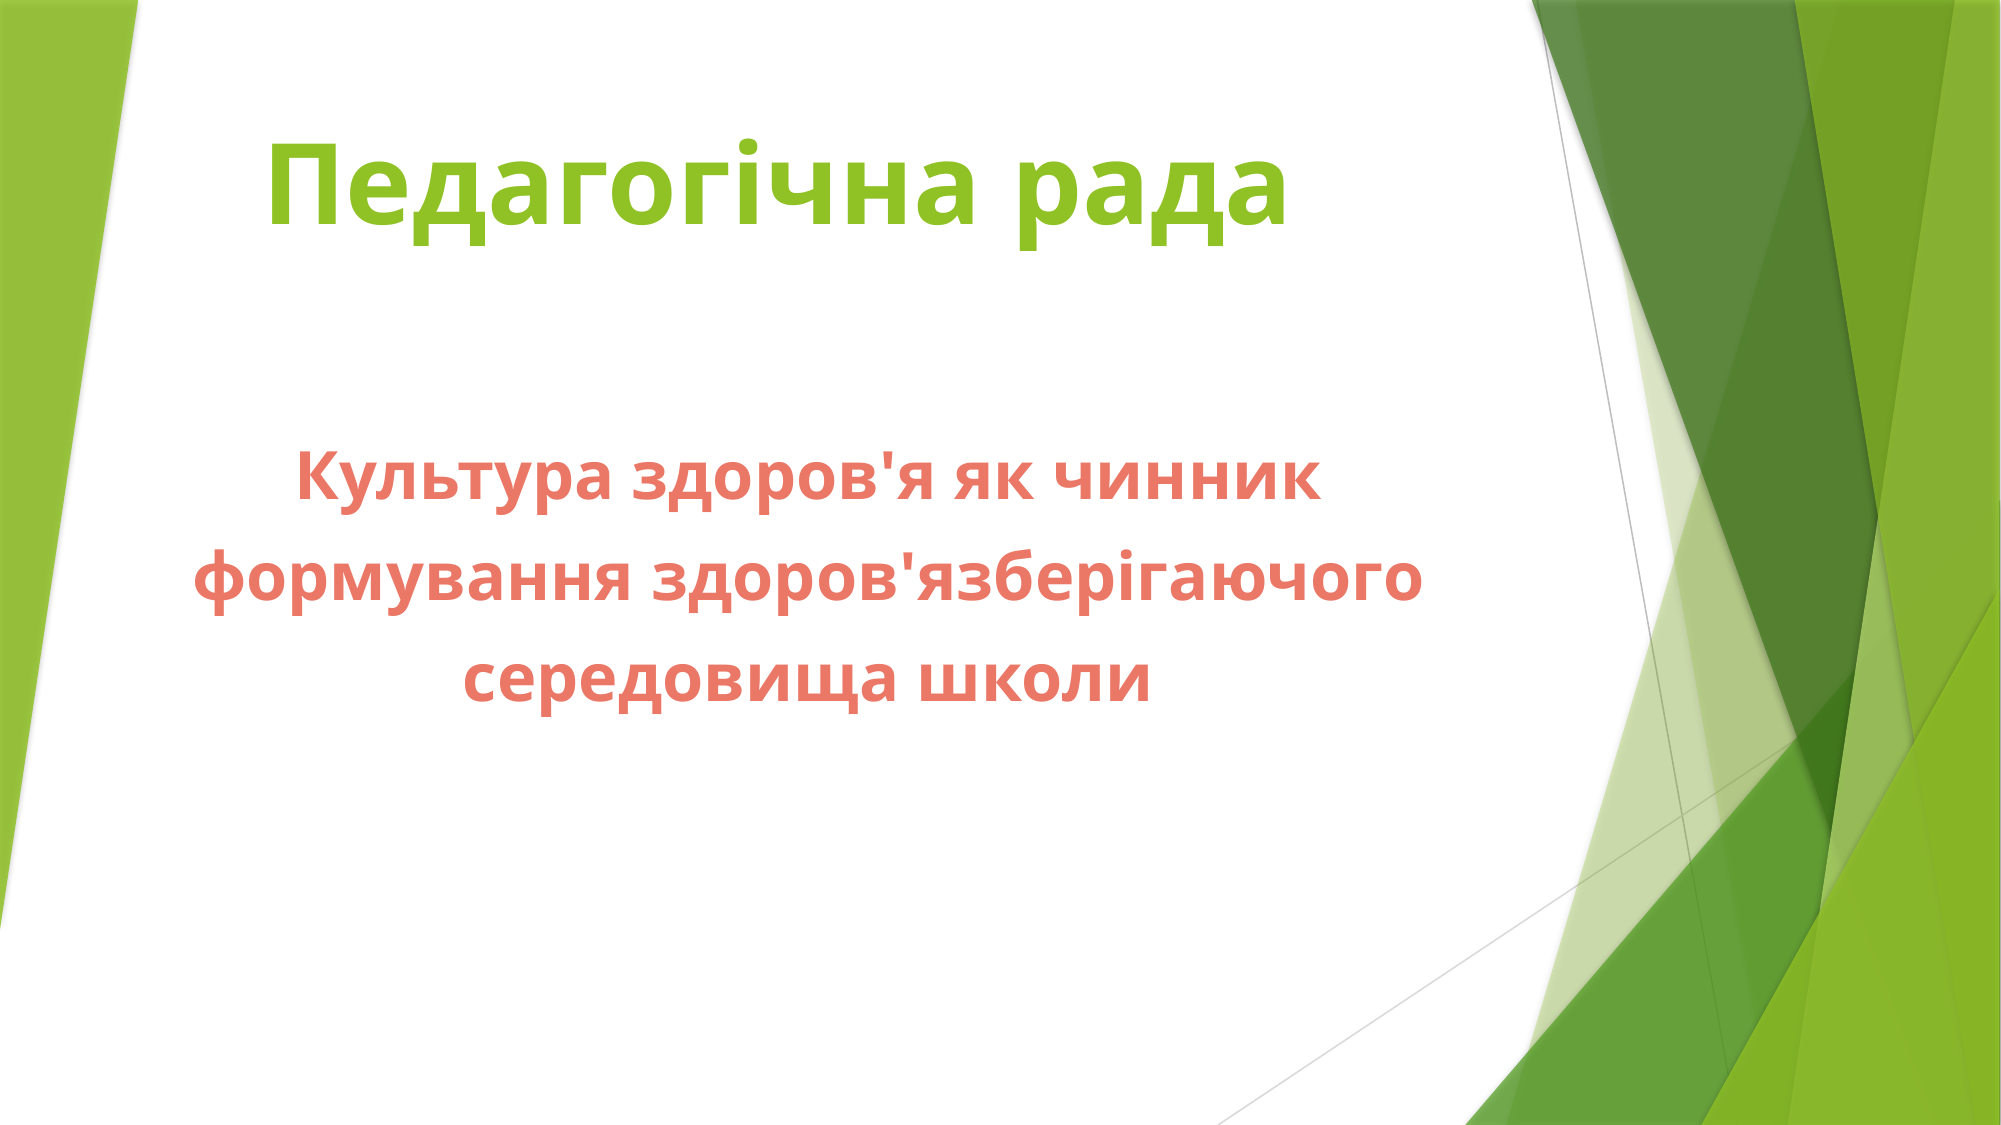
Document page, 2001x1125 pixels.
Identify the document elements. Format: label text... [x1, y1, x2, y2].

subtitle Культура здоров'я як чинник формування здоров'язберігаючого середовища школи [117, 425, 1500, 845]
title Педагогічна рада [247, 32, 1522, 390]
